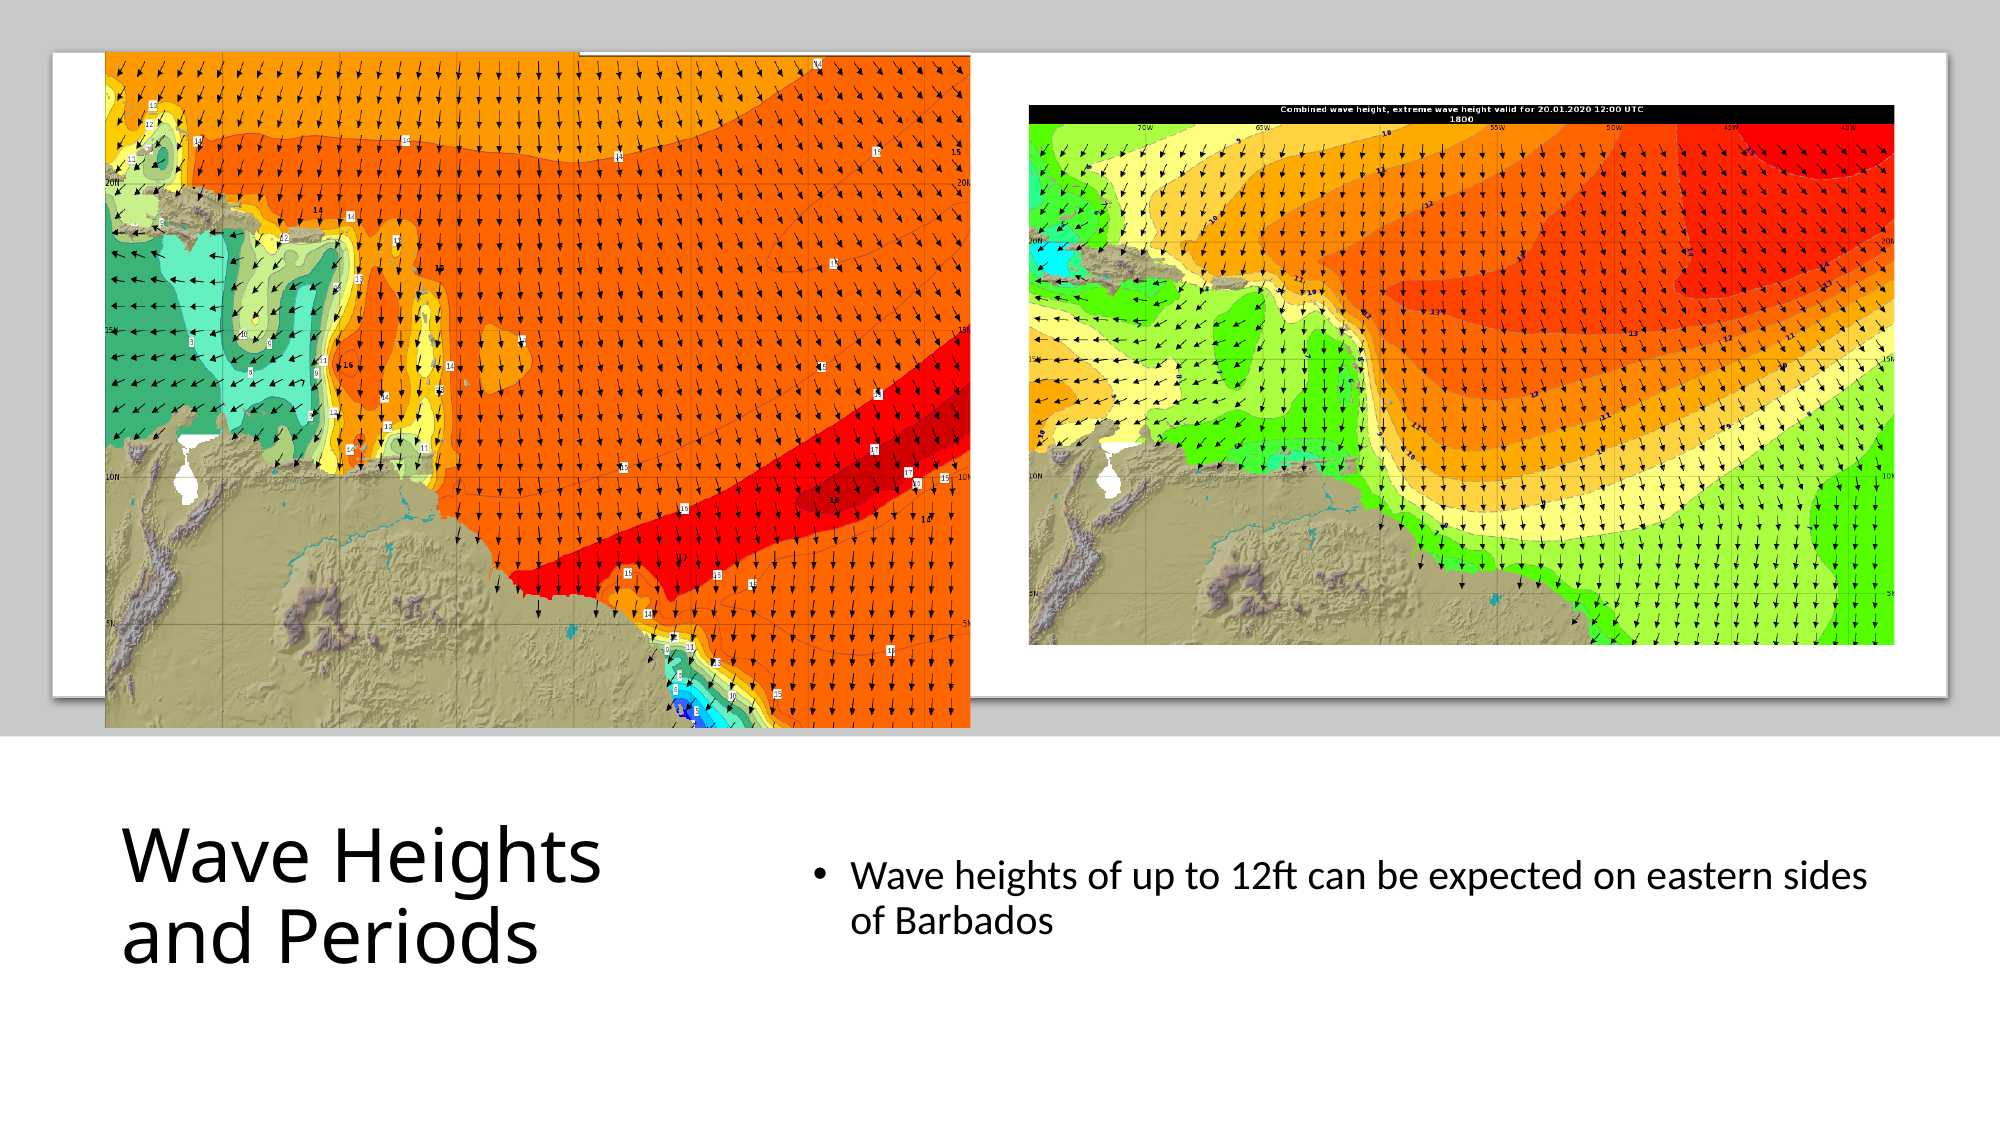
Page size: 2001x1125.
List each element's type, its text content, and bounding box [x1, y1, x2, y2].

picture [1028, 104, 1895, 645]
text_box [0, 0, 2000, 737]
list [104, 52, 971, 728]
list Wave heights of up to 12ft can be expected on eastern sides of Barbados [797, 767, 1893, 1031]
text_box [52, 51, 1948, 698]
title Wave Heights and Periods [106, 767, 711, 1031]
